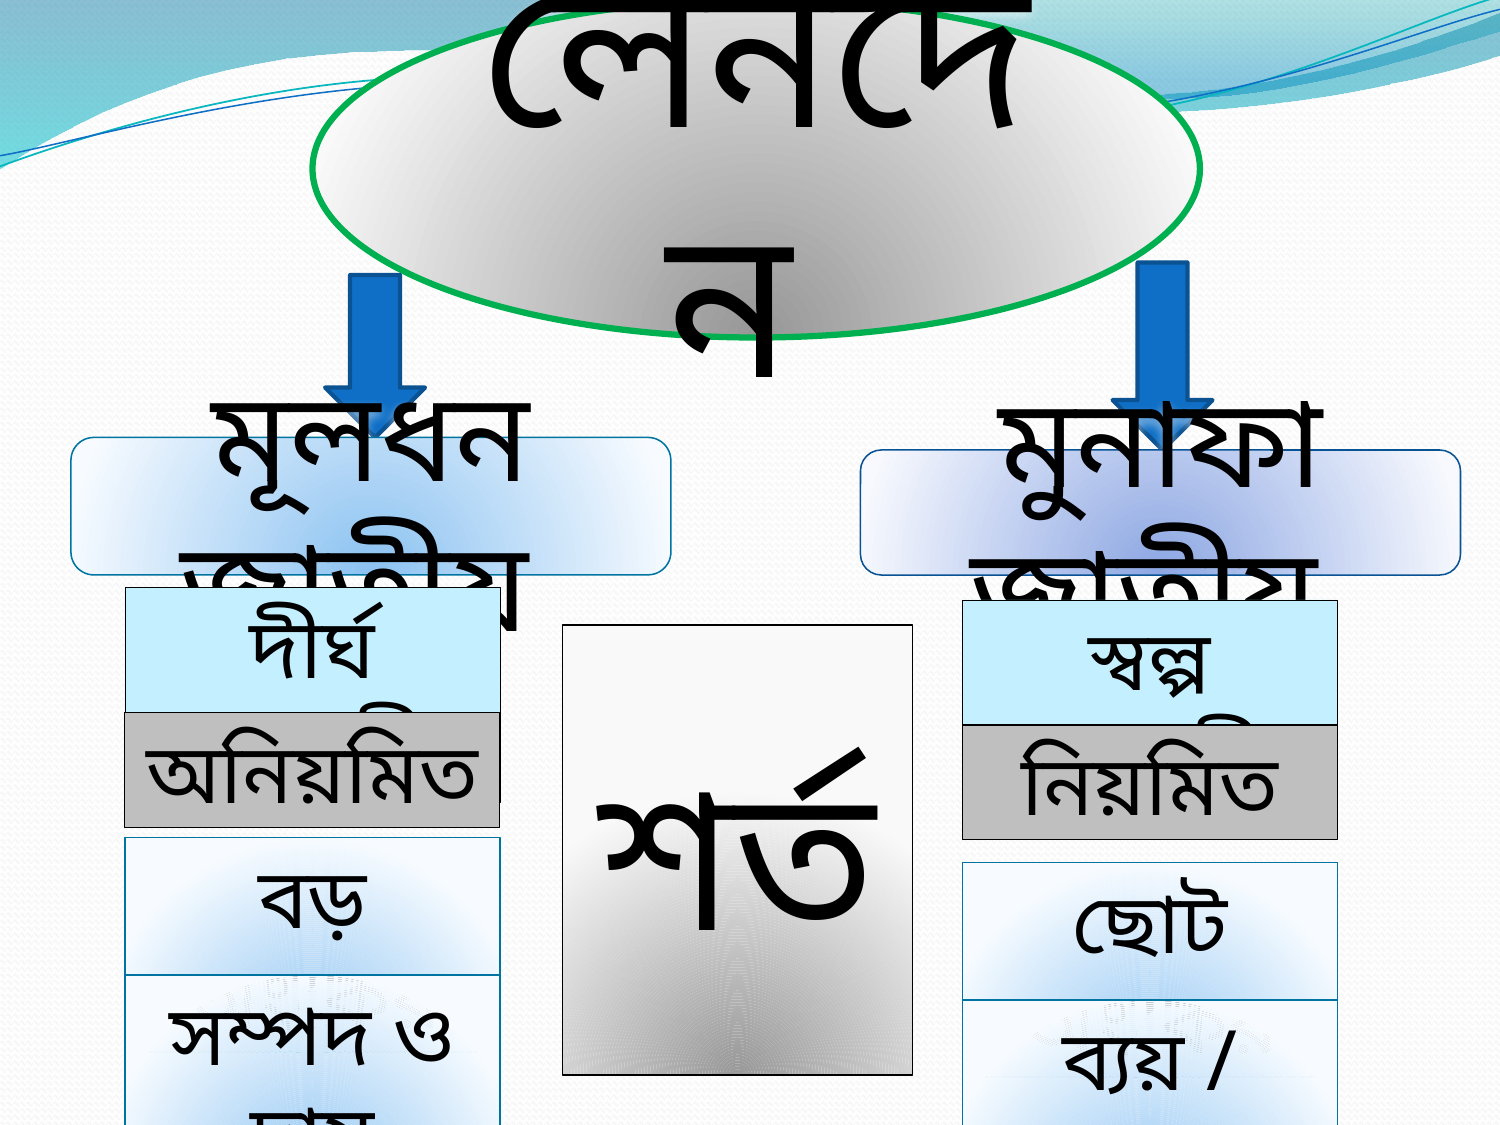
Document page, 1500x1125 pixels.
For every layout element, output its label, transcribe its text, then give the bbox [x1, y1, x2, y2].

text_box মূলধন জাতীয় [70, 436, 672, 576]
text_box লেনদেন [311, 0, 1201, 339]
text_box ছোট অংকের [962, 862, 1338, 999]
text_box দীর্ঘ মেয়াদী [124, 587, 500, 712]
text_box সম্পদ ও দায় [124, 974, 501, 1125]
text_box শর্ত [562, 624, 913, 1076]
text_box [1110, 260, 1215, 449]
text_box অনিয়মিত [124, 712, 500, 828]
text_box মুনাফা জাতীয় [859, 449, 1462, 576]
text_box ব্যয় / আয় [962, 999, 1338, 1125]
text_box [323, 272, 427, 436]
text_box নিয়মিত [962, 725, 1338, 840]
text_box বড় অংকের [124, 837, 501, 974]
text_box স্বল্প মেয়াদী [962, 599, 1338, 725]
